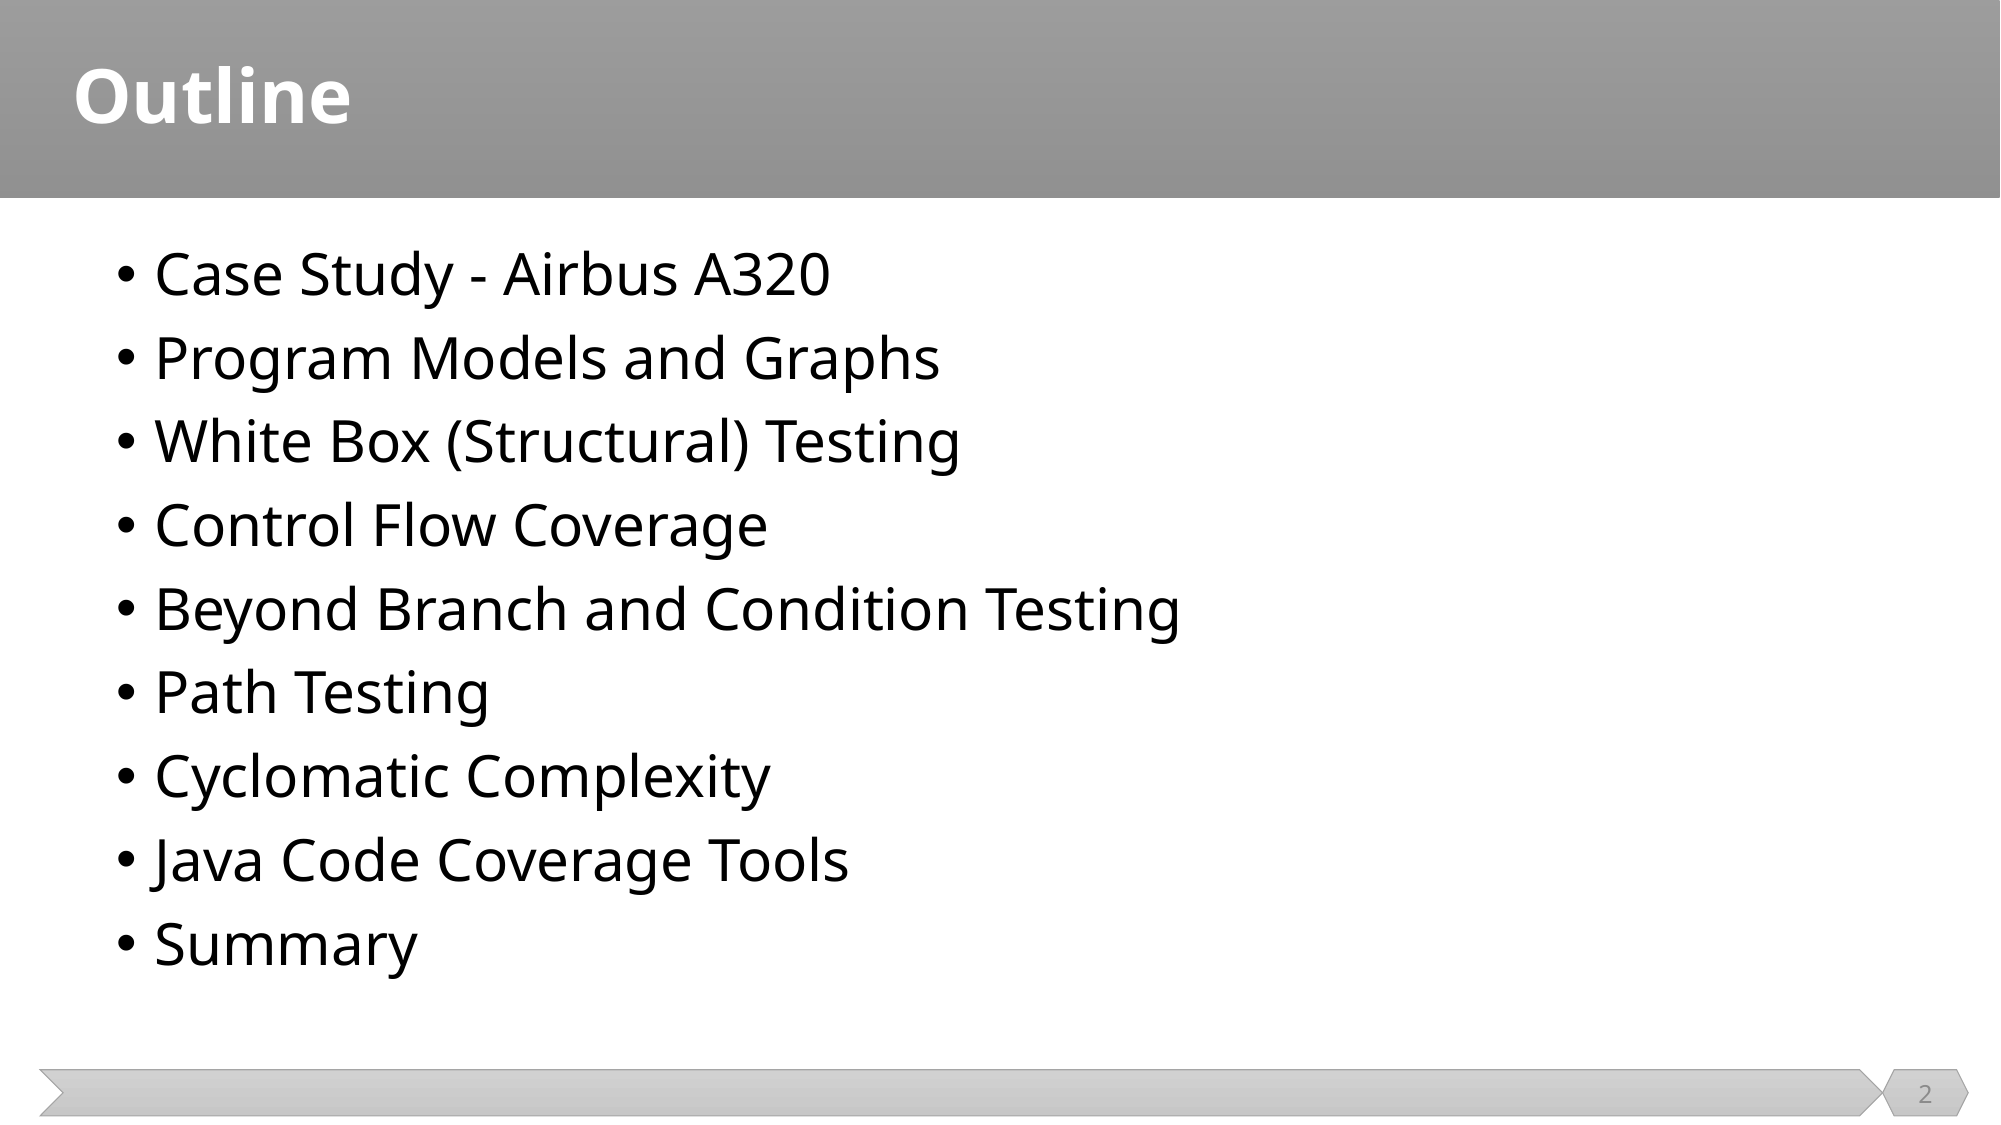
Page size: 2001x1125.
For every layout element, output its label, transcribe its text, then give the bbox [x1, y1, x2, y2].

title Outline [56, 0, 1969, 199]
slide_number 2 [1882, 1065, 1969, 1125]
list Case Study - Airbus A320 Program Models and Graphs White Box (Structural) Testing Control Flow Coverage Beyond Branch and Condition Testing Path Testing Cyclomatic Complexity Java Code Coverage Tools Summary [101, 237, 1832, 1011]
